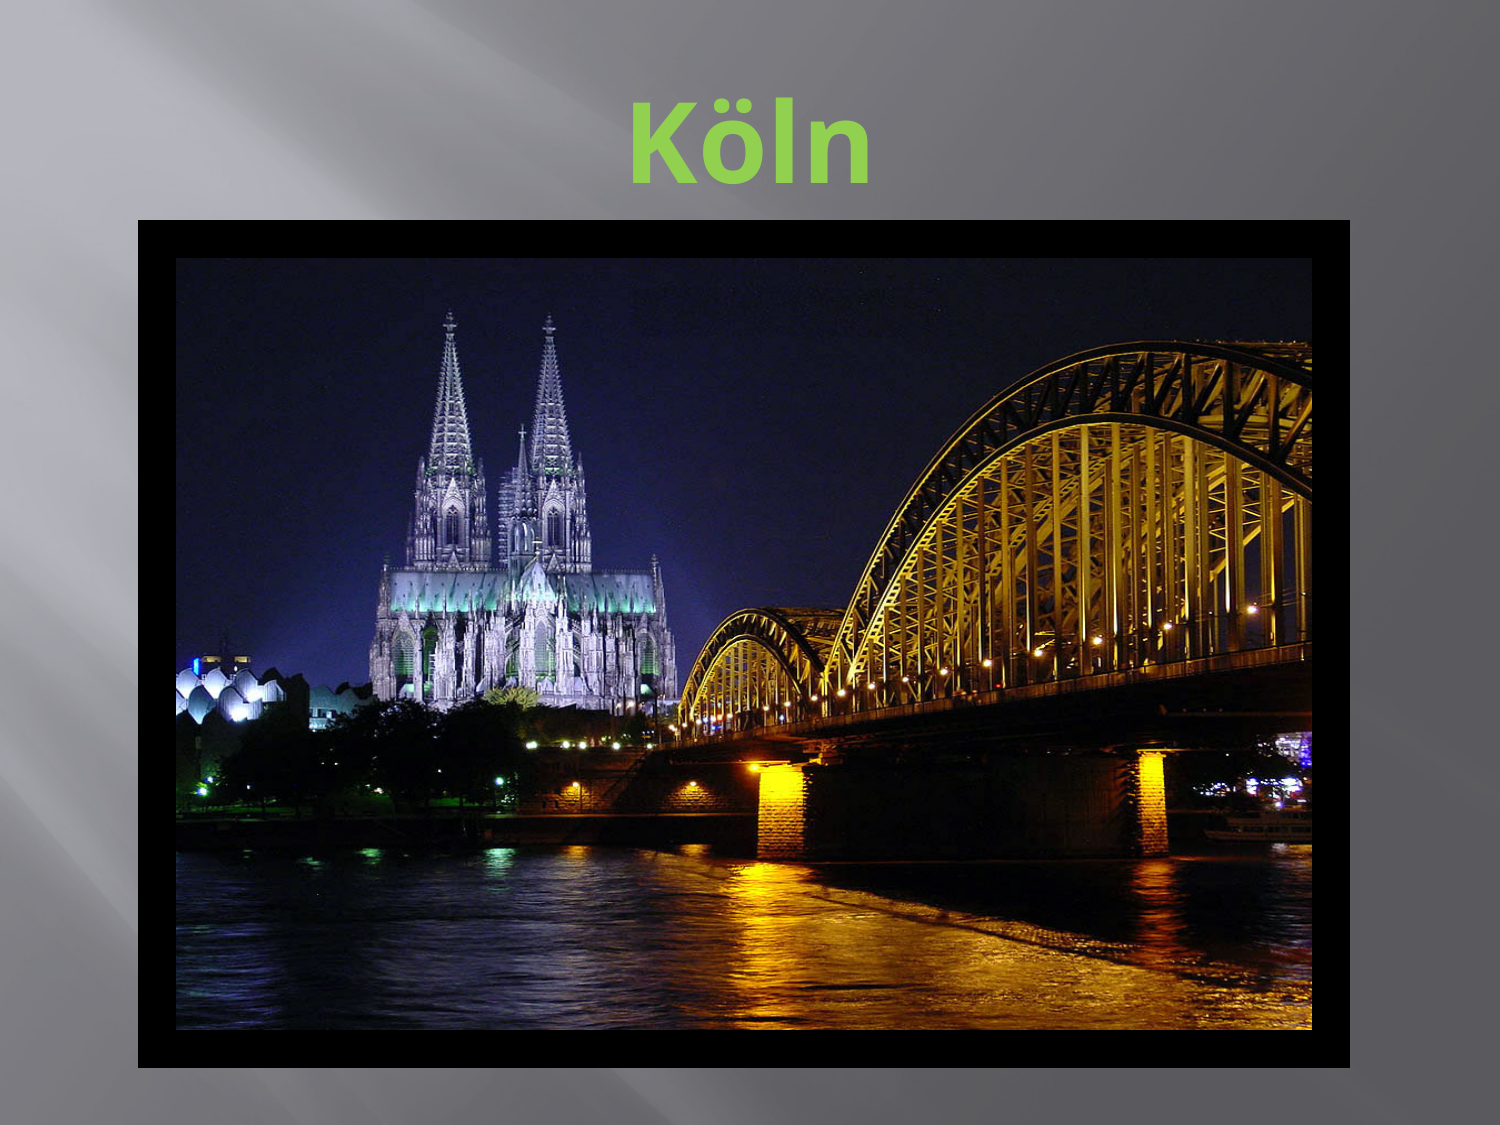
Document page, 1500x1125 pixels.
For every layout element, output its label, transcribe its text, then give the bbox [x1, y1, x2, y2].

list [175, 257, 1313, 1031]
title Köln [75, 45, 1425, 233]
